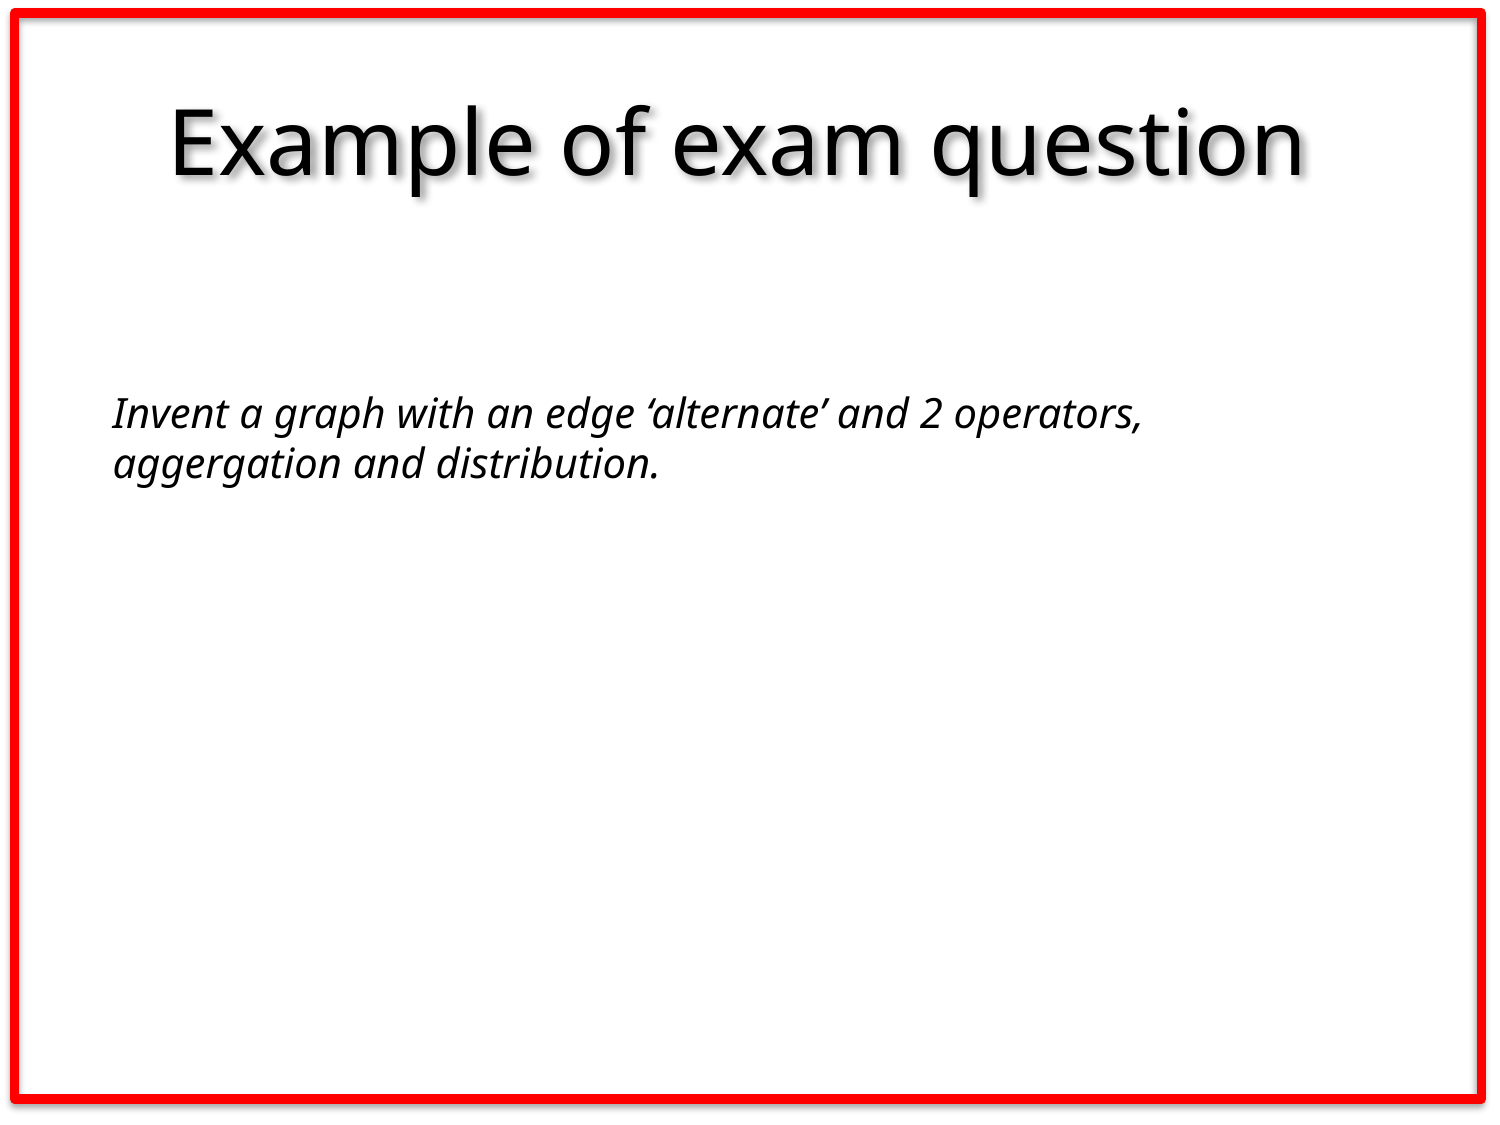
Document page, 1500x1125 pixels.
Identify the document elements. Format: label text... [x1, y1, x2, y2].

text_box [14, 12, 1482, 1100]
text_box Invent a graph with an edge ‘alternate’ and 2 operators, aggergation and distribution. [97, 329, 1395, 495]
